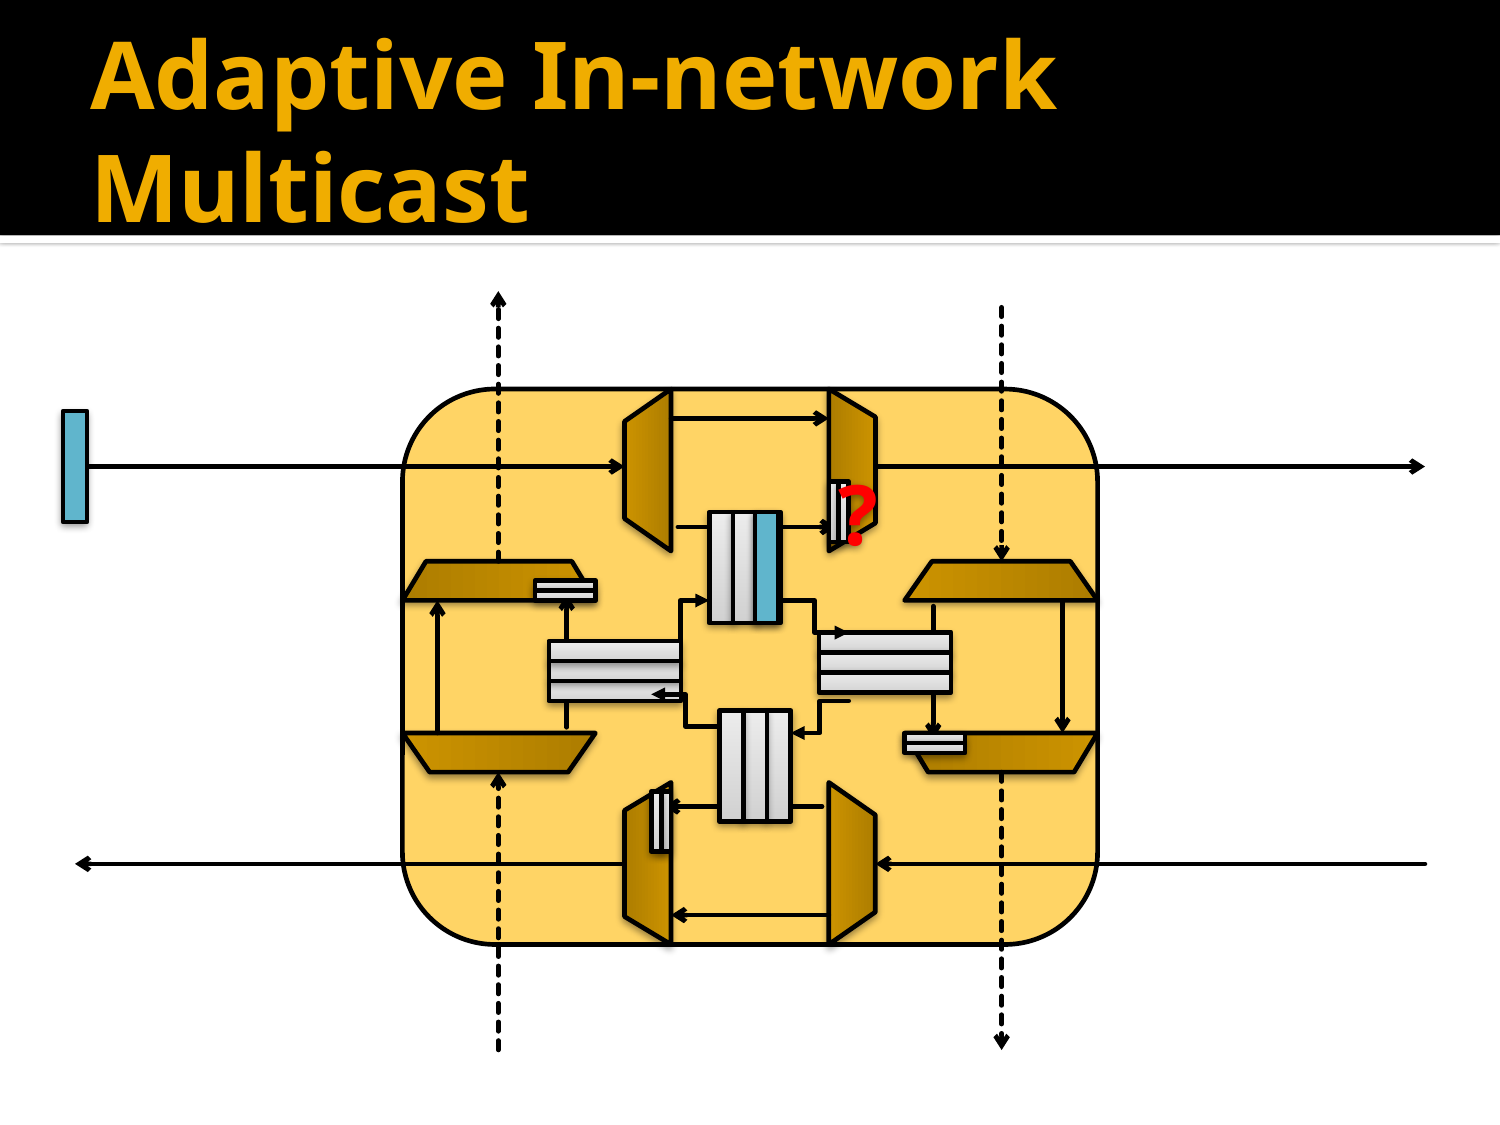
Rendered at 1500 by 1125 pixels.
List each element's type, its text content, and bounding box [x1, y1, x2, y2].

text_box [555, 560, 576, 621]
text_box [924, 712, 945, 774]
title Adaptive In-network Multicast [75, 25, 1425, 231]
text_box [63, 410, 69, 523]
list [74, 291, 1425, 1050]
